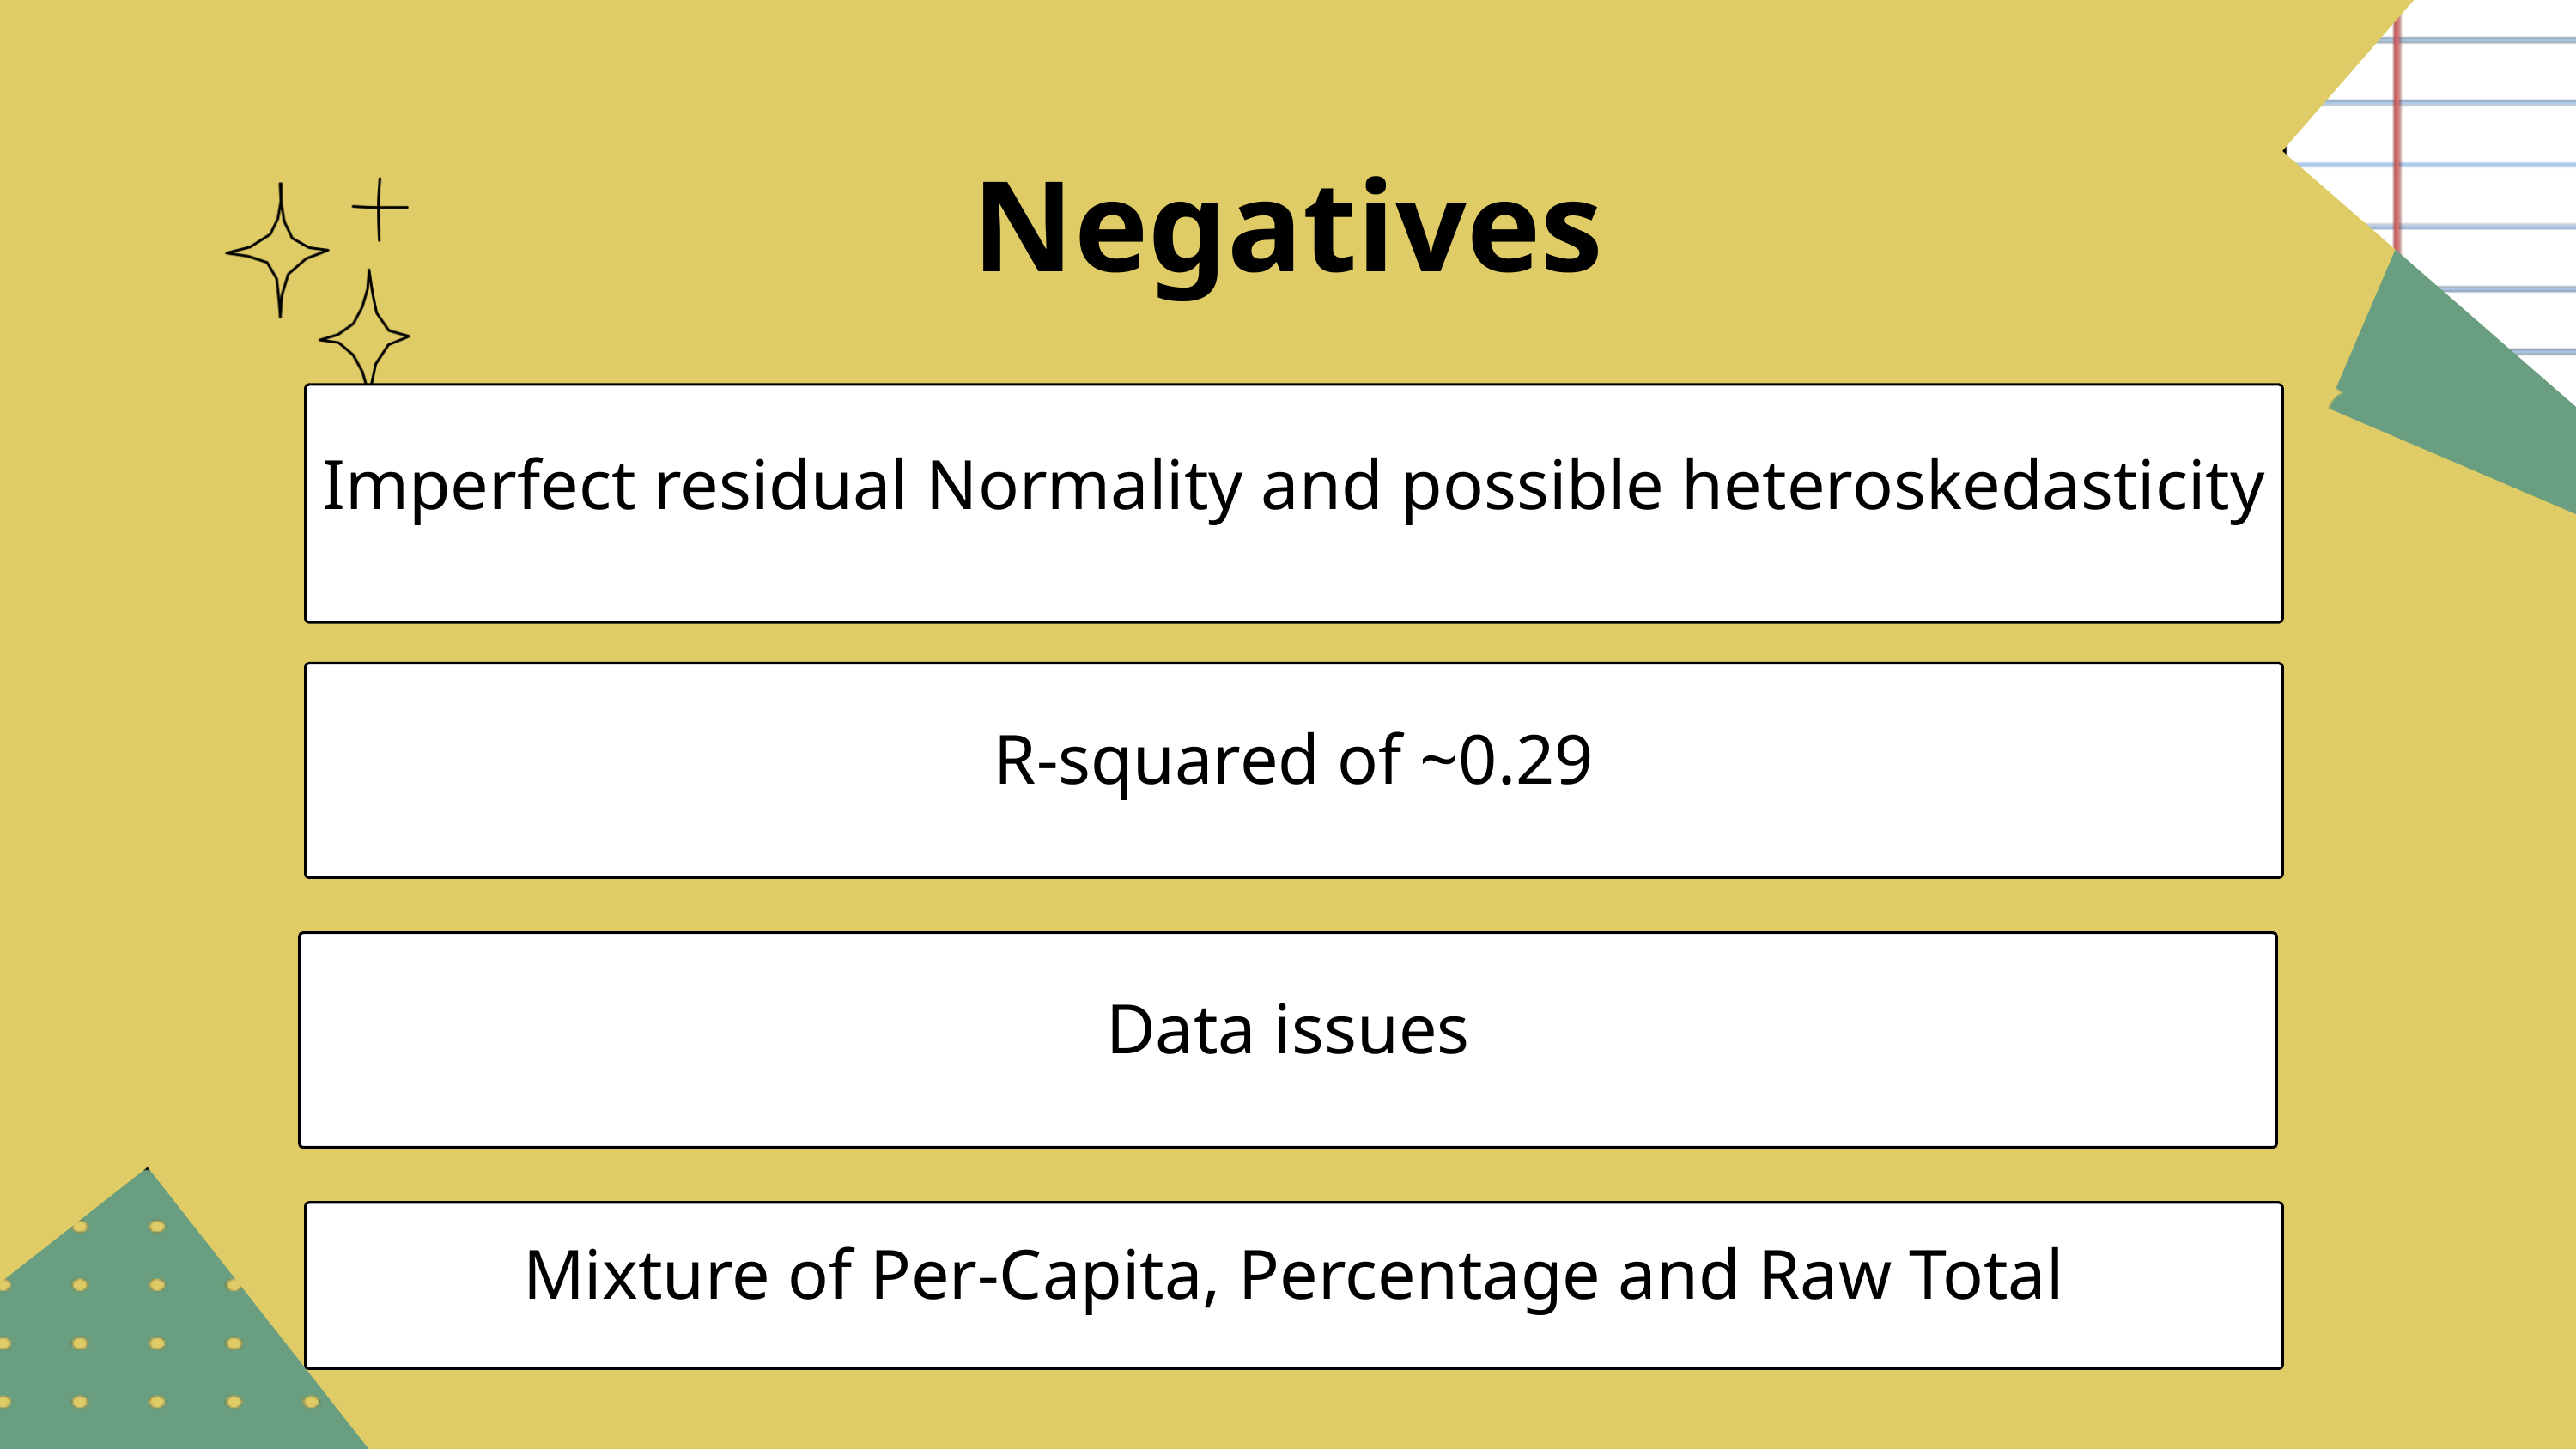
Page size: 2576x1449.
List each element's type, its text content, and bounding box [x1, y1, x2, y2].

text_box Negatives [505, 146, 2071, 297]
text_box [305, 663, 2283, 878]
text_box [0, 1167, 369, 1449]
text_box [305, 1202, 2283, 1369]
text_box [305, 384, 2283, 623]
text_box [2327, 250, 2576, 514]
text_box [224, 177, 411, 411]
text_box [2282, 0, 2576, 407]
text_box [299, 932, 2277, 1148]
